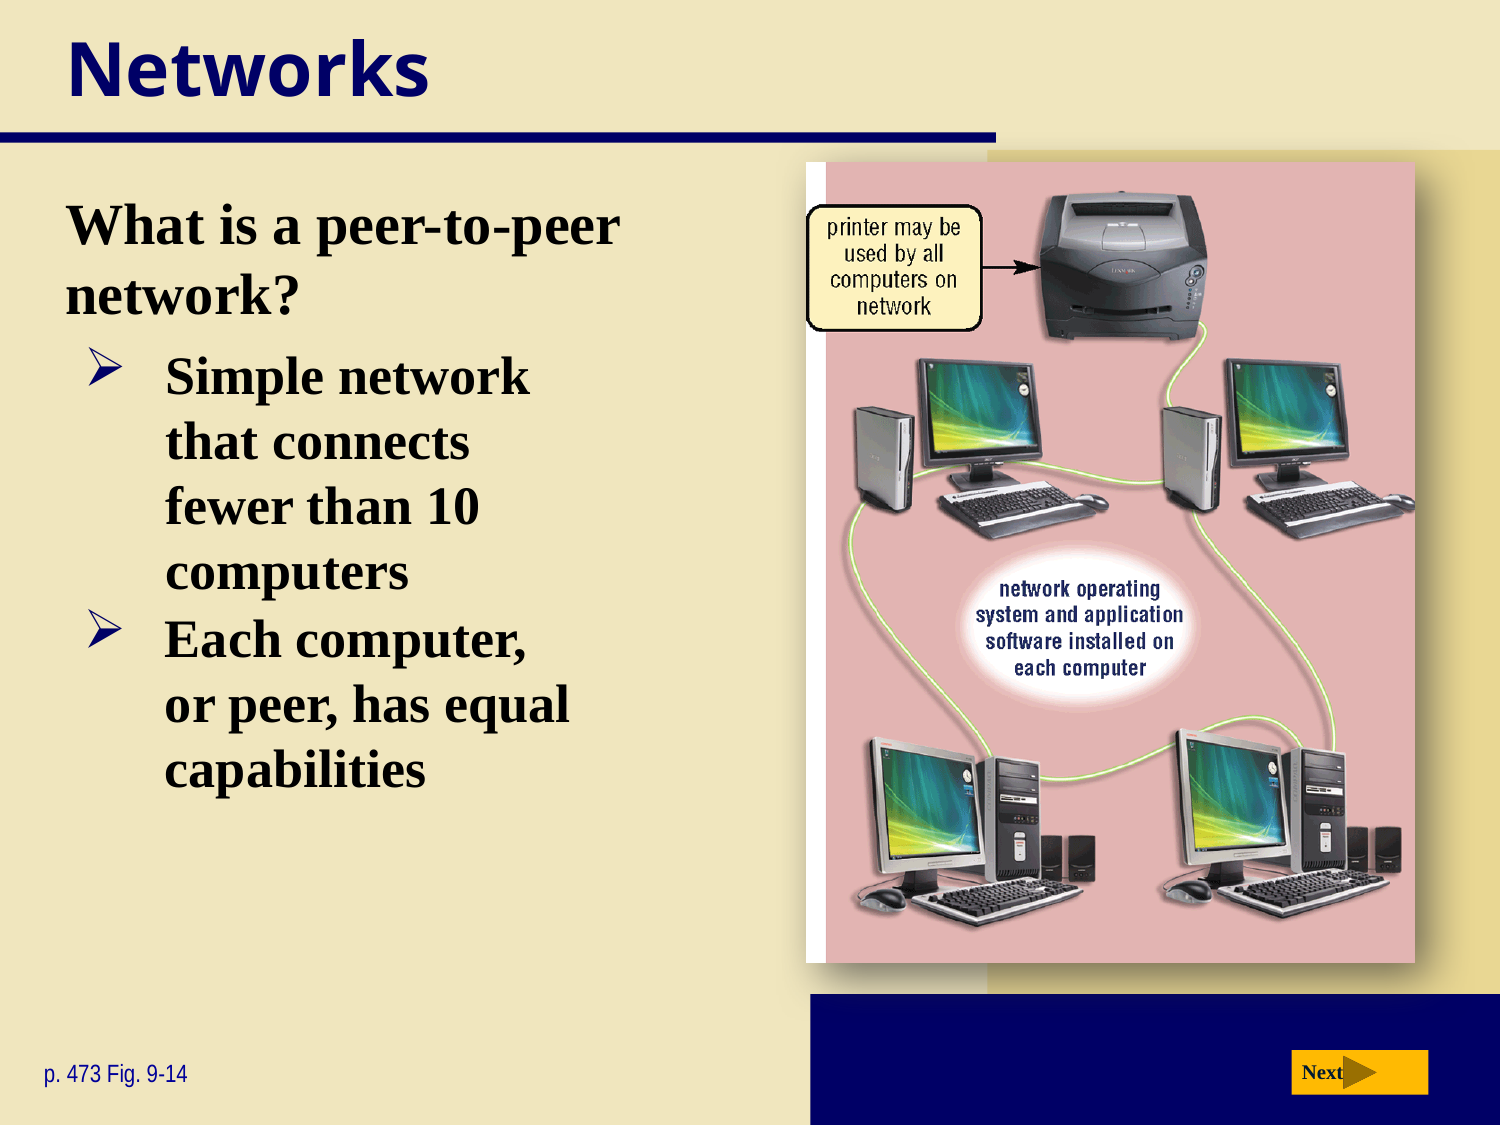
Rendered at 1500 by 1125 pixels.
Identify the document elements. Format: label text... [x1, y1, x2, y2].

picture [806, 162, 1416, 963]
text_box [1286, 1049, 1429, 1095]
text_box Simple network that connects fewer than 10 computers [50, 333, 600, 595]
text_box p. 473 Fig. 9-14 [29, 1050, 284, 1095]
text_box Each computer, or peer, has equal capabilities [49, 595, 600, 838]
title Networks [49, 0, 1459, 133]
list What is a peer-to-peer network? [49, 178, 661, 363]
